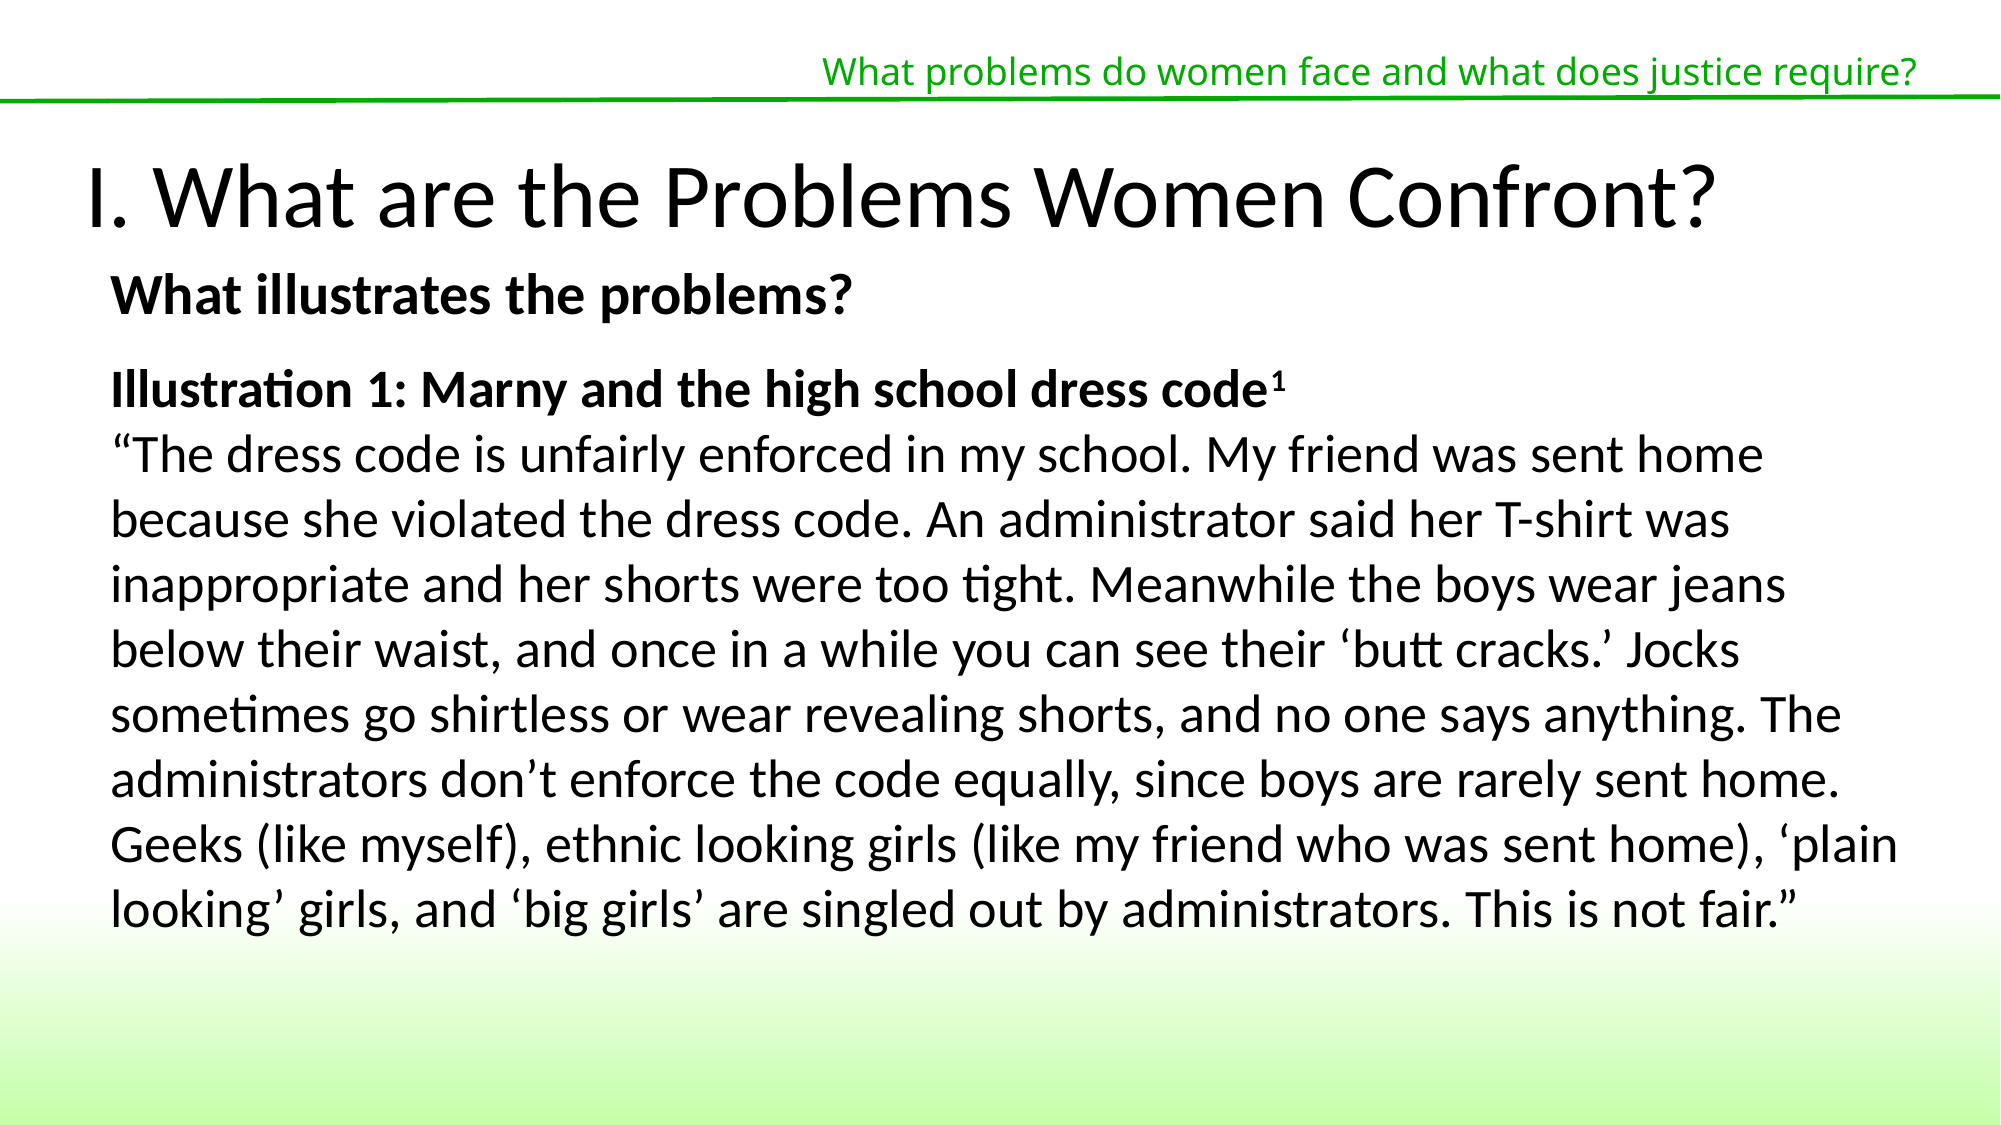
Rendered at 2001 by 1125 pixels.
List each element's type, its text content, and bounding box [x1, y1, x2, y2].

text_box Illustration 1: Marny and the high school dress code1 “The dress code is unfairly enforced in my school. My friend was sent home because she violated the dress code. An administrator said her T-shirt was inappropriate and her shorts were too tight. Meanwhile the boys wear jeans below their waist, and once in a while you can see their ‘butt cracks.’ Jocks sometimes go shirtless or wear revealing shorts, and no one says anything. The administrators don’t enforce the code equally, since boys are rarely sent home. Geeks (like myself), ethnic looking girls (like my friend who was sent home), ‘plain looking’ girls, and ‘big girls’ are singled out by administrators. This is not fair.” [95, 346, 1929, 946]
text_box What problems do women face and what does justice require? [807, 40, 2000, 96]
text_box I. What are the Problems Women Confront? [71, 128, 1929, 254]
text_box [0, 96, 2000, 102]
text_box What illustrates the problems? [95, 249, 1734, 335]
